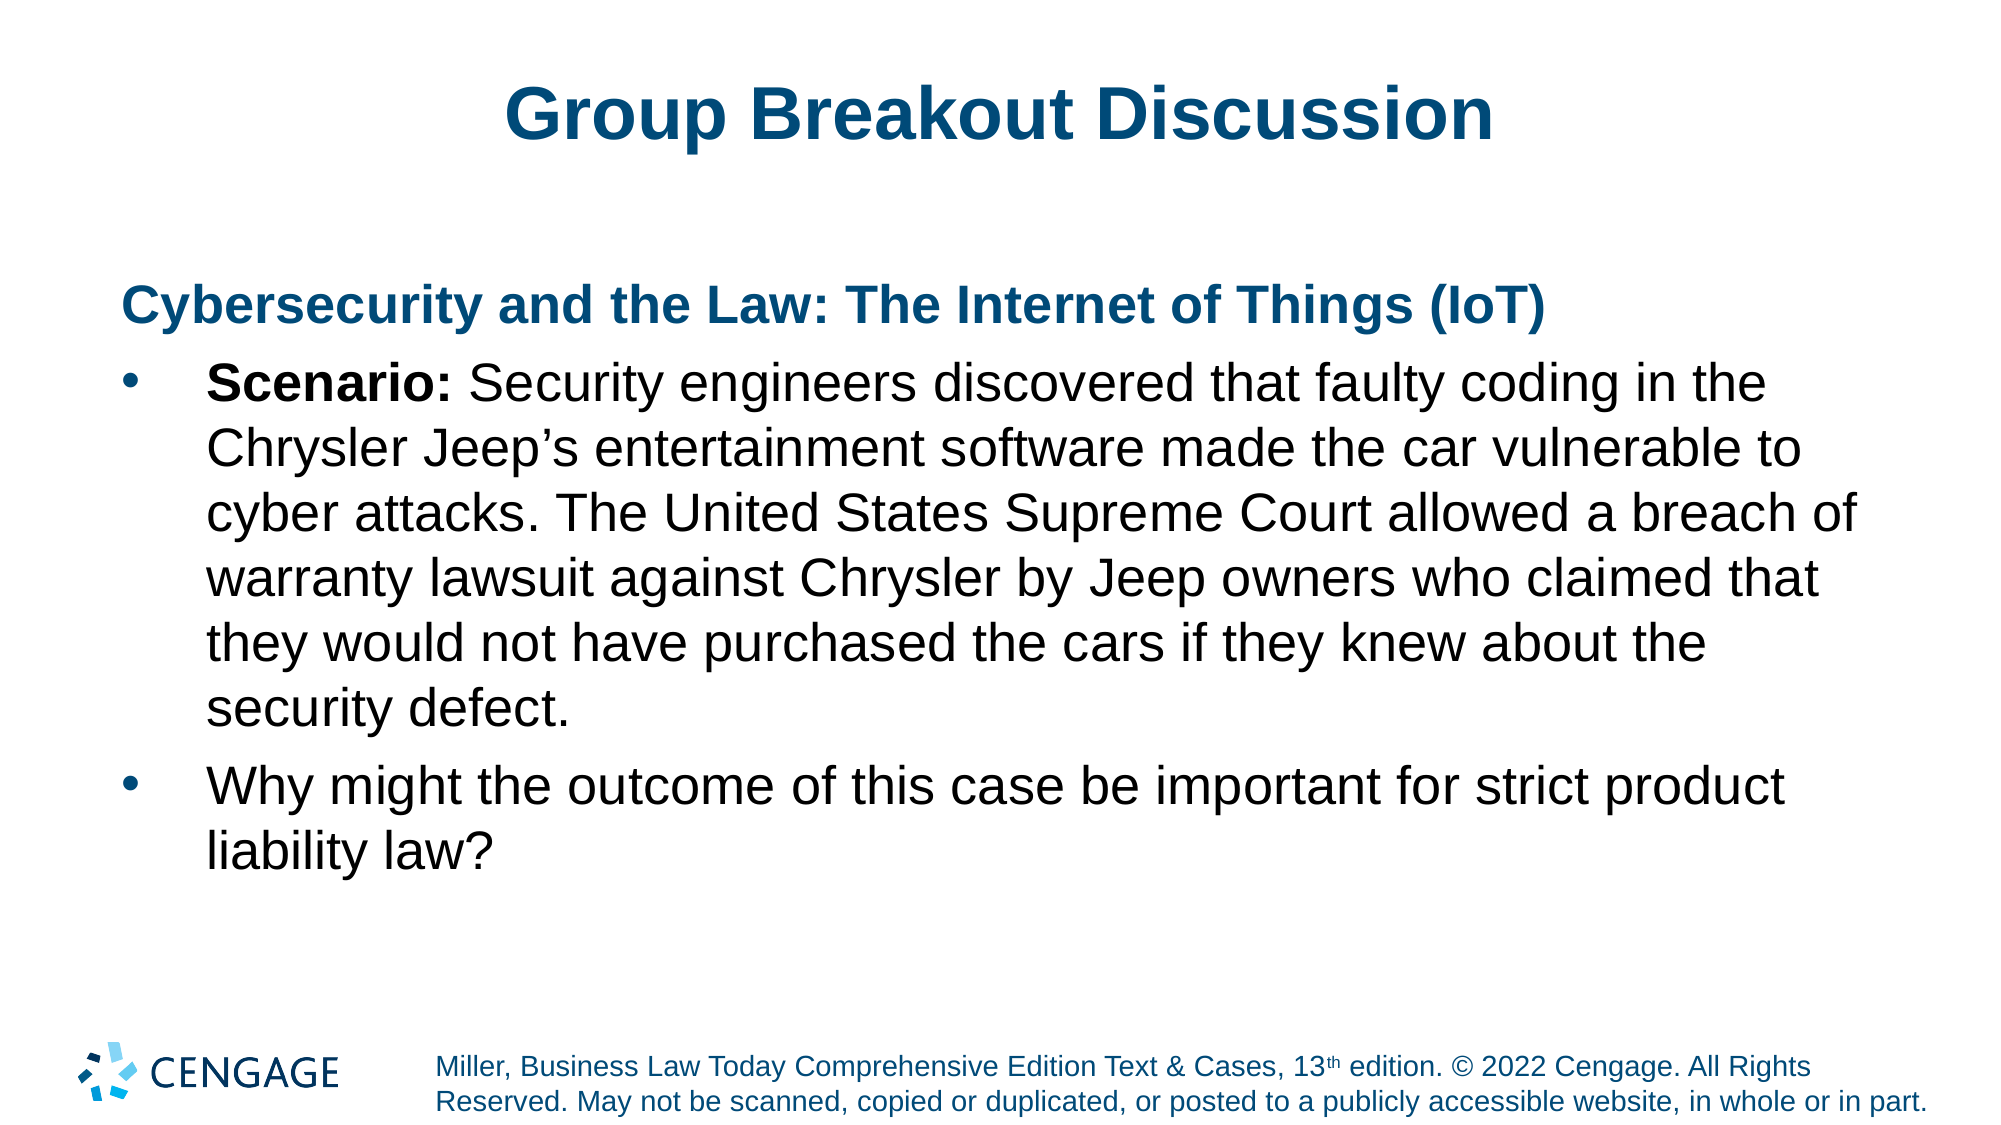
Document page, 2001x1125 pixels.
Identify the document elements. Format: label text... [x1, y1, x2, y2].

title Group Breakout Discussion [137, 59, 1863, 171]
list Cybersecurity and the Law: The Internet of Things (IoT) Scenario: Security engineers discovered that faulty coding in the Chrysler Jeep’s entertainment software made the car vulnerable to cyber attacks. The United States Supreme Court allowed a breach of warranty lawsuit against Chrysler by Jeep owners who claimed that they would not have purchased the cars if they knew about the security defect. Why might the outcome of this case be important for strict product liability law? [121, 268, 1880, 990]
picture [78, 1042, 338, 1101]
